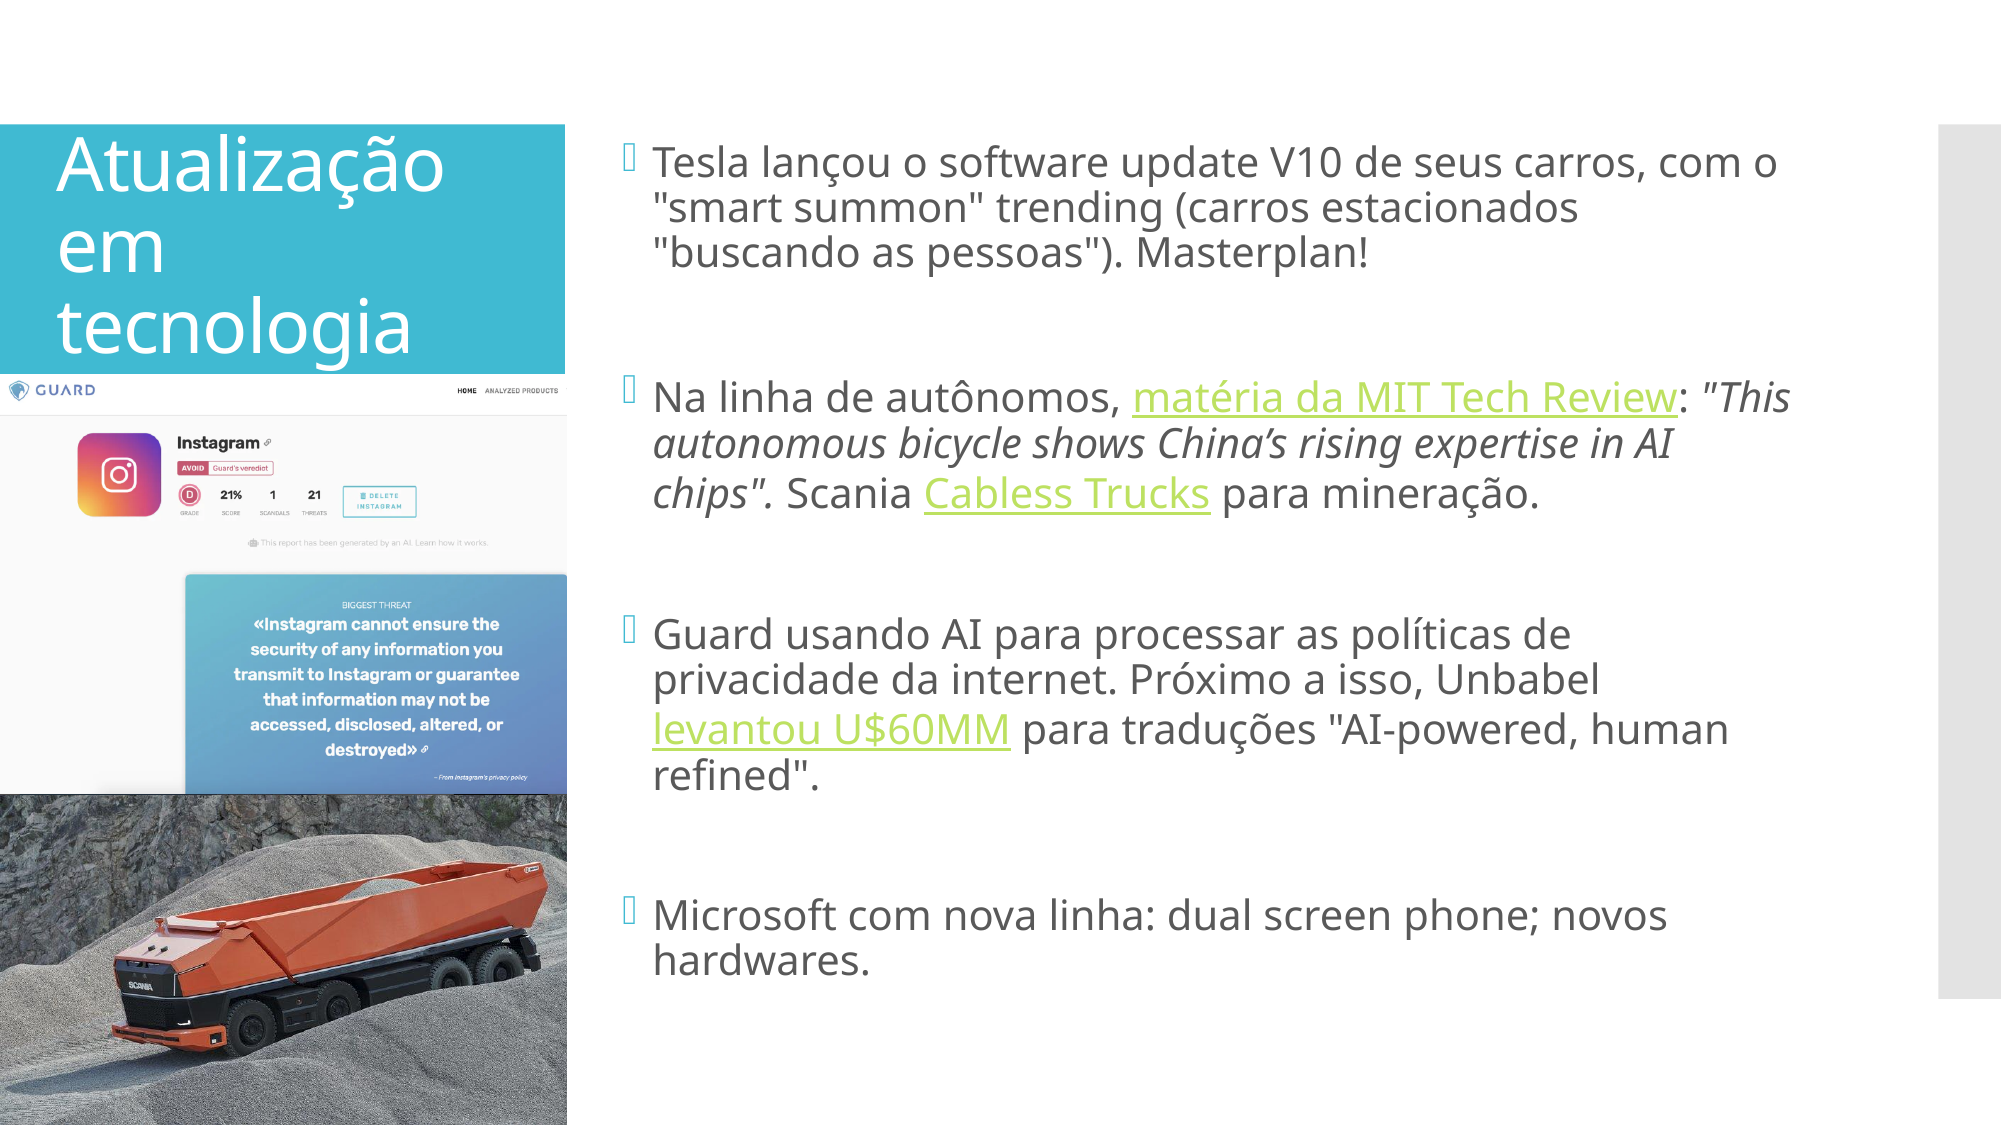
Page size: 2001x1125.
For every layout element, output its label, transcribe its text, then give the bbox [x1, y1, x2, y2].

picture [0, 374, 567, 1125]
list Tesla lançou o software update V10 de seus carros, com o "smart summon" trending (carros estacionados "buscando as pessoas"). Masterplan! Na linha de autônomos, matéria da MIT Tech Review: "This autonomous bicycle shows China’s rising expertise in AI chips". Scania Cabless Trucks para mineração. Guard usando AI para processar as políticas de privacidade da internet. Próximo a isso, Unbabel levantou U$60MM para traduções "AI-powered, human refined". Microsoft com nova linha: dual screen phone; novos hardwares. [607, 143, 1808, 983]
title Atualização em tecnologia [41, 123, 525, 373]
